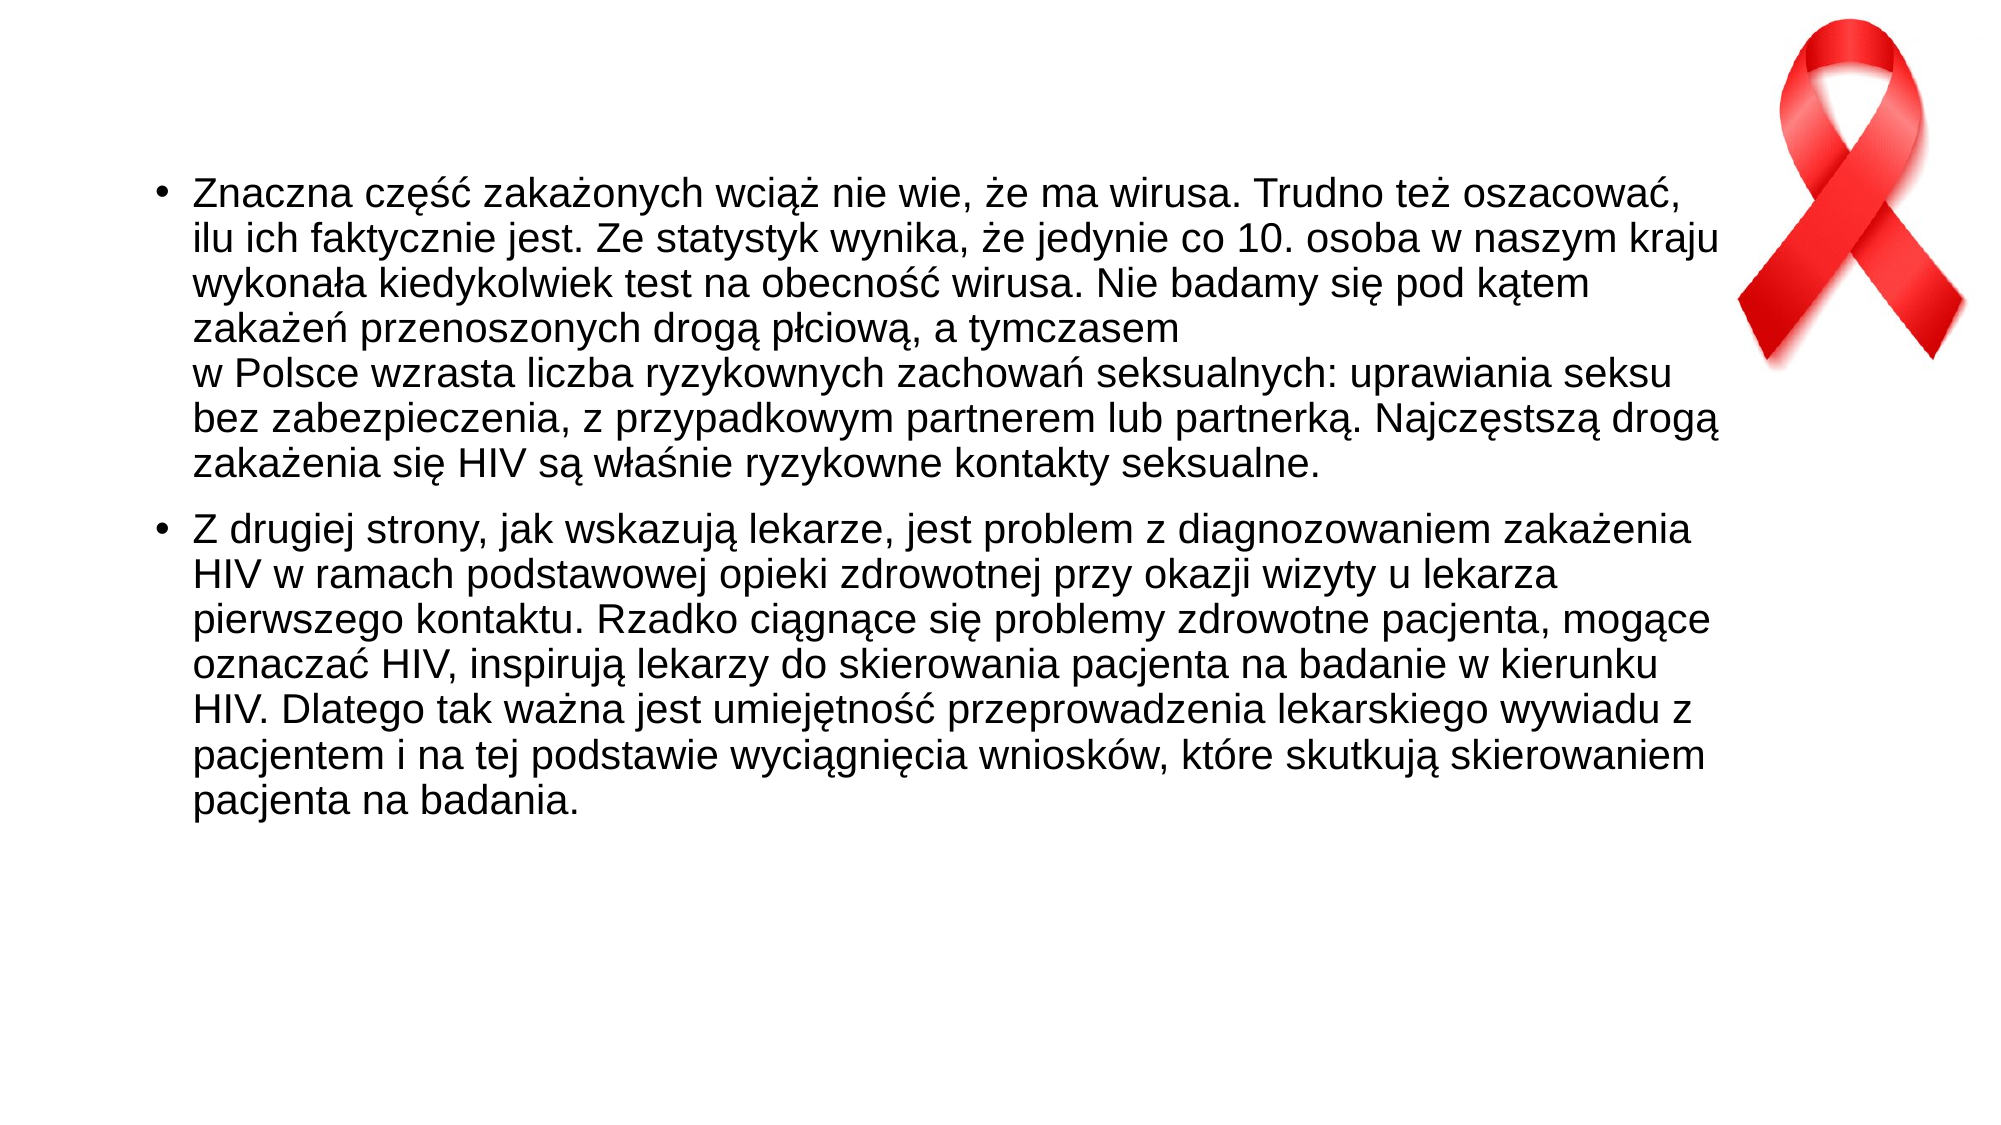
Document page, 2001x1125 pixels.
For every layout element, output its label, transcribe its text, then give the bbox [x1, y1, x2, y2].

list Znaczna część zakażonych wciąż nie wie, że ma wirusa. Trudno też oszacować, ilu ich faktycznie jest. Ze statystyk wynika, że jedynie co 10. osoba w naszym kraju wykonała kiedykolwiek test na obecność wirusa. Nie badamy się pod kątem zakażeń przenoszonych drogą płciową, a tymczasem w Polsce wzrasta liczba ryzykownych zachowań seksualnych: uprawiania seksu bez zabezpieczenia, z przypadkowym partnerem lub partnerką. Najczęstszą drogą zakażenia się HIV są właśnie ryzykowne kontakty seksualne. Z drugiej strony, jak wskazują lekarze, jest problem z diagnozowaniem zakażenia HIV w ramach podstawowej opieki zdrowotnej przy okazji wizyty u lekarza pierwszego kontaktu. Rzadko ciągnące się problemy zdrowotne pacjenta, mogące oznaczać HIV, inspirują lekarzy do skierowania pacjenta na badanie w kierunku HIV. Dlatego tak ważna jest umiejętność przeprowadzenia lekarskiego wywiadu z pacjentem i na tej podstawie wyciągnięcia wniosków, które skutkują skierowaniem pacjenta na badania. [139, 163, 1750, 878]
picture [1700, 0, 2000, 373]
